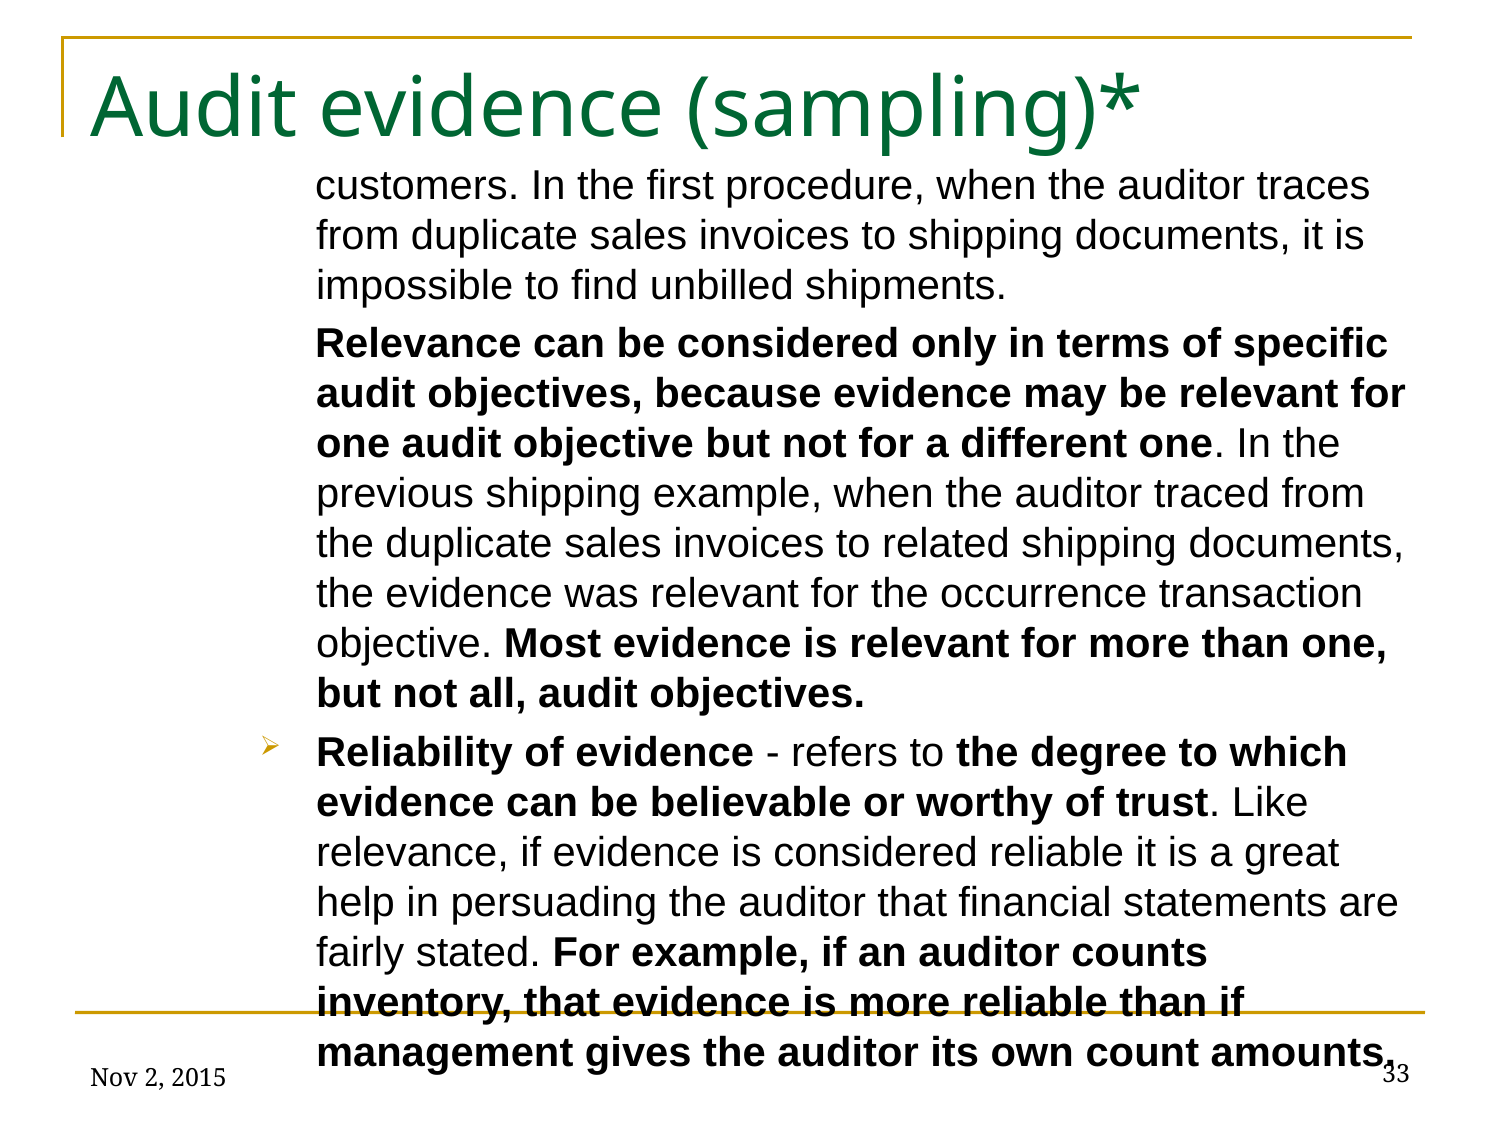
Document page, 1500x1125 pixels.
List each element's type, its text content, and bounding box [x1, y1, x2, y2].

slide_number 33 [1074, 1023, 1426, 1100]
list customers. In the first procedure, when the auditor traces from duplicate sales invoices to shipping documents, it is impossible to find unbilled shipments. Relevance can be considered only in terms of specific audit objectives, because evidence may be relevant for one audit objective but not for a different one. In the previous shipping example, when the auditor traced from the duplicate sales invoices to related shipping documents, the evidence was relevant for the occurrence transaction objective. Most evidence is relevant for more than one, but not all, audit objectives. Reliability of evidence - refers to the degree to which evidence can be believable or worthy of trust. Like relevance, if evidence is considered reliable it is a great help in persuading the auditor that financial statements are fairly stated. For example, if an auditor counts inventory, that evidence is more reliable than if management gives the auditor its own count amounts. [74, 149, 1426, 1113]
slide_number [74, 1023, 426, 1100]
title Audit evidence (sampling)* [74, 45, 1426, 149]
